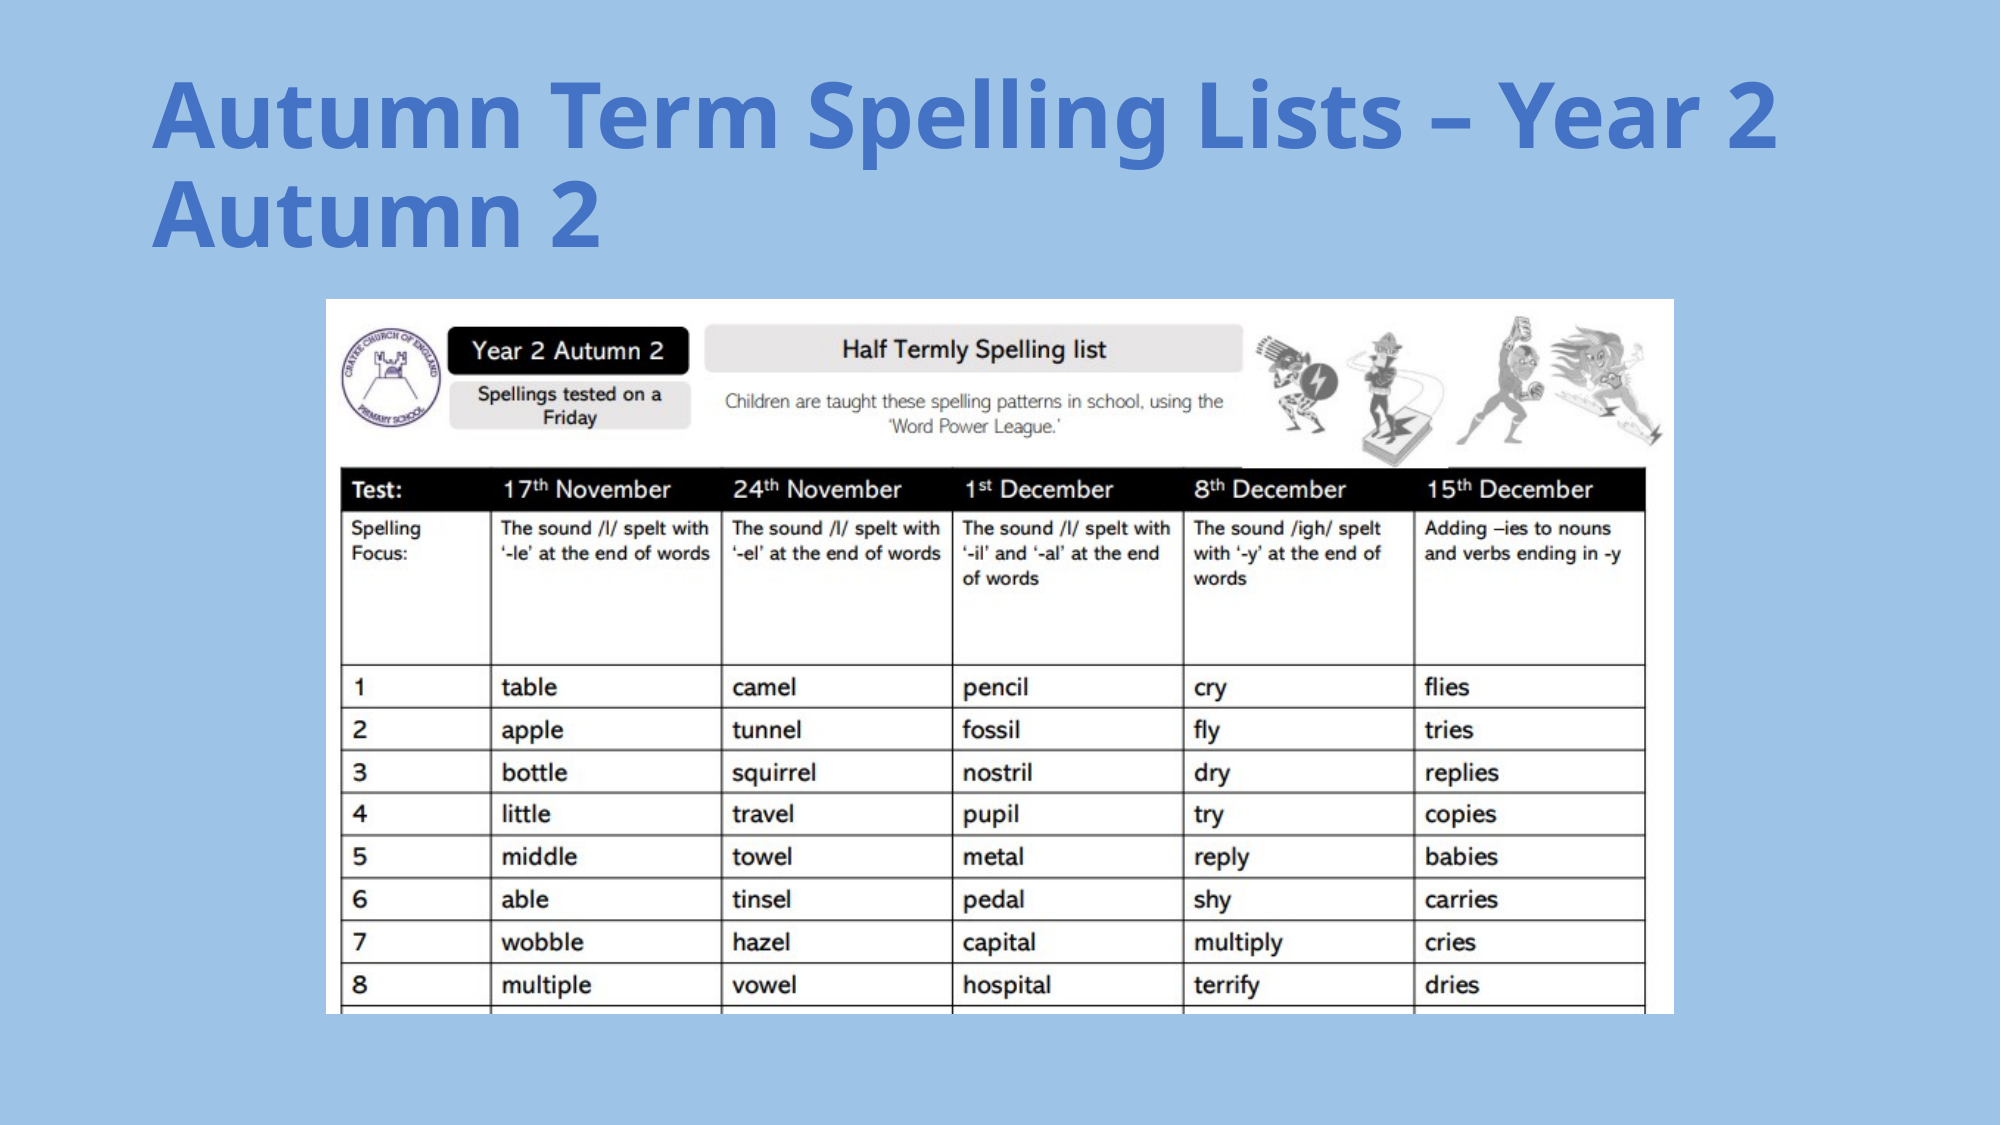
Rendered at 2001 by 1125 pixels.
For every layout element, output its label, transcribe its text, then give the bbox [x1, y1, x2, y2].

title Autumn Term Spelling Lists – Year 2 Autumn 2 [137, 59, 1863, 278]
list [326, 299, 1674, 1014]
